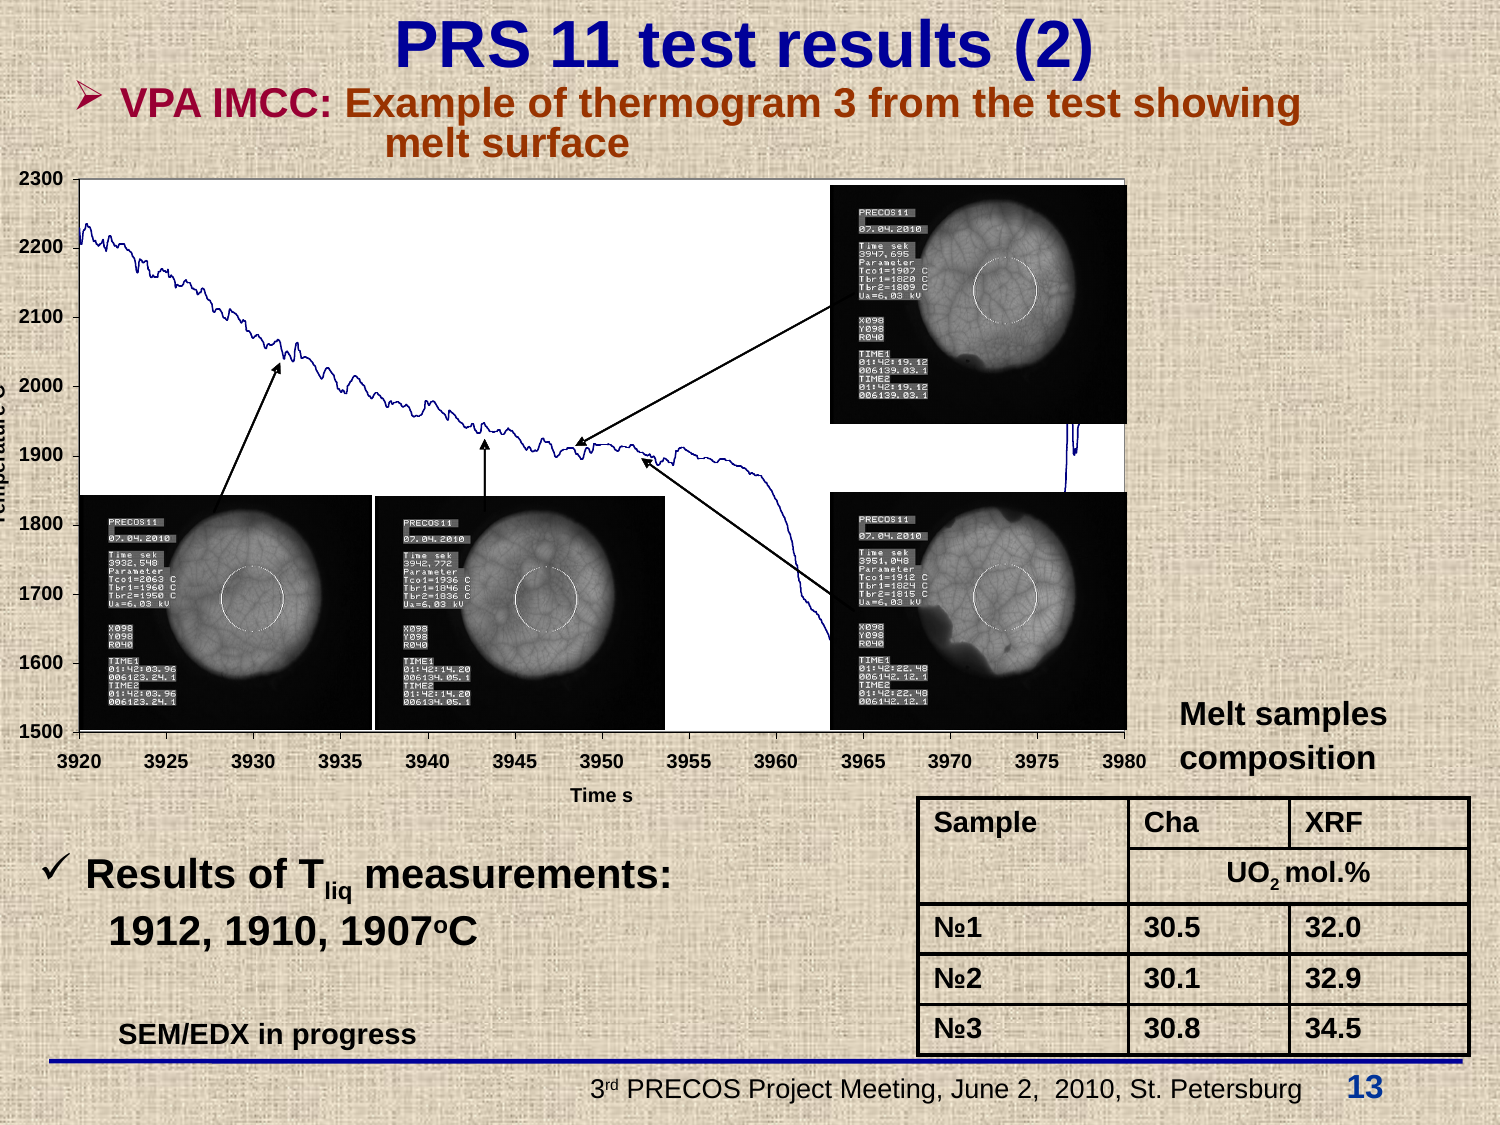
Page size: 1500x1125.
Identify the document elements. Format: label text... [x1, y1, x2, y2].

text_box PRS 11 test results (2) [44, 0, 1445, 83]
table_cell 32.9 [1291, 956, 1467, 1003]
table_cell 30.1 [1130, 956, 1288, 1003]
table_cell 32.0 [1291, 906, 1467, 952]
table_cell 30.8 [1130, 1006, 1288, 1053]
text_box Results of Tliq measurements: 1912, 1910, 1907oC [0, 842, 786, 962]
table_cell №2 [920, 956, 1127, 1003]
table_header Cha [1130, 800, 1288, 847]
text_box Melt samples composition [1179, 695, 1418, 783]
picture [0, 0, 1500, 1125]
table_cell 34.5 [1291, 1006, 1467, 1053]
table_cell 30.5 [1130, 906, 1288, 952]
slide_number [566, 1045, 1444, 1125]
text_box SEM/EDX in progress [118, 1007, 430, 1058]
table_cell UO2 mol.% [1130, 850, 1467, 902]
table_header XRF [1291, 800, 1467, 847]
table_cell №3 [920, 1006, 1127, 1053]
table_header Sample [920, 842, 1127, 902]
text_box VPA IMCC: Example of thermogram 3 from the test showing melt surface [57, 92, 1500, 159]
table_cell №1 [920, 906, 1127, 952]
